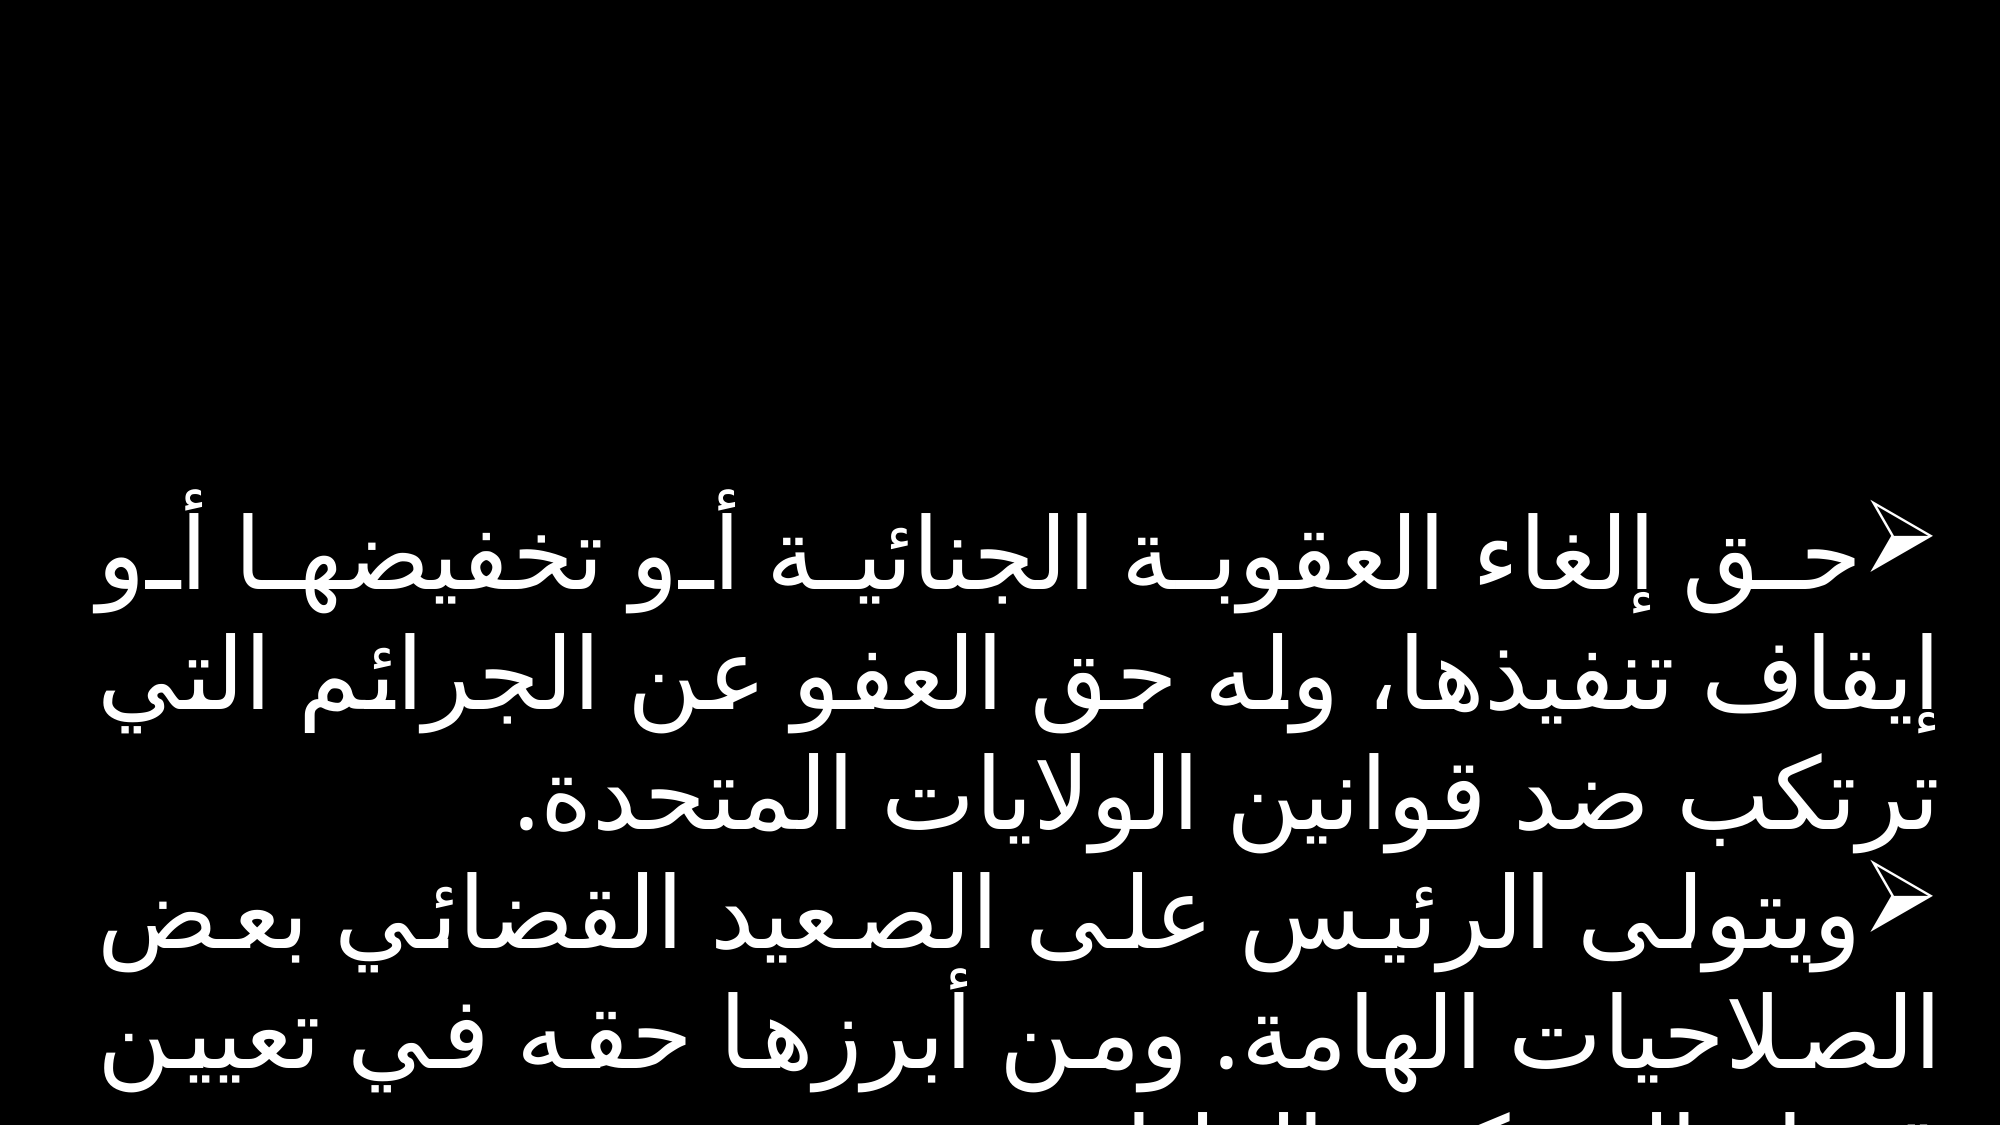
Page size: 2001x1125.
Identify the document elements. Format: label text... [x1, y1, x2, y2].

text_box حق إلغاء العقوبة الجنائية أو تخفيضها أو إيقاف تنفيذها، وله حق العفو عن الجرائم التي ترتكب ضد قوانين الولايات المتحدة. ويتولى الرئيس على الصعيد القضائي بعض الصلاحيات الهامة. ومن أبرزها حقه في تعيين قضاة المحكمة العليا، [83, 481, 1957, 1125]
